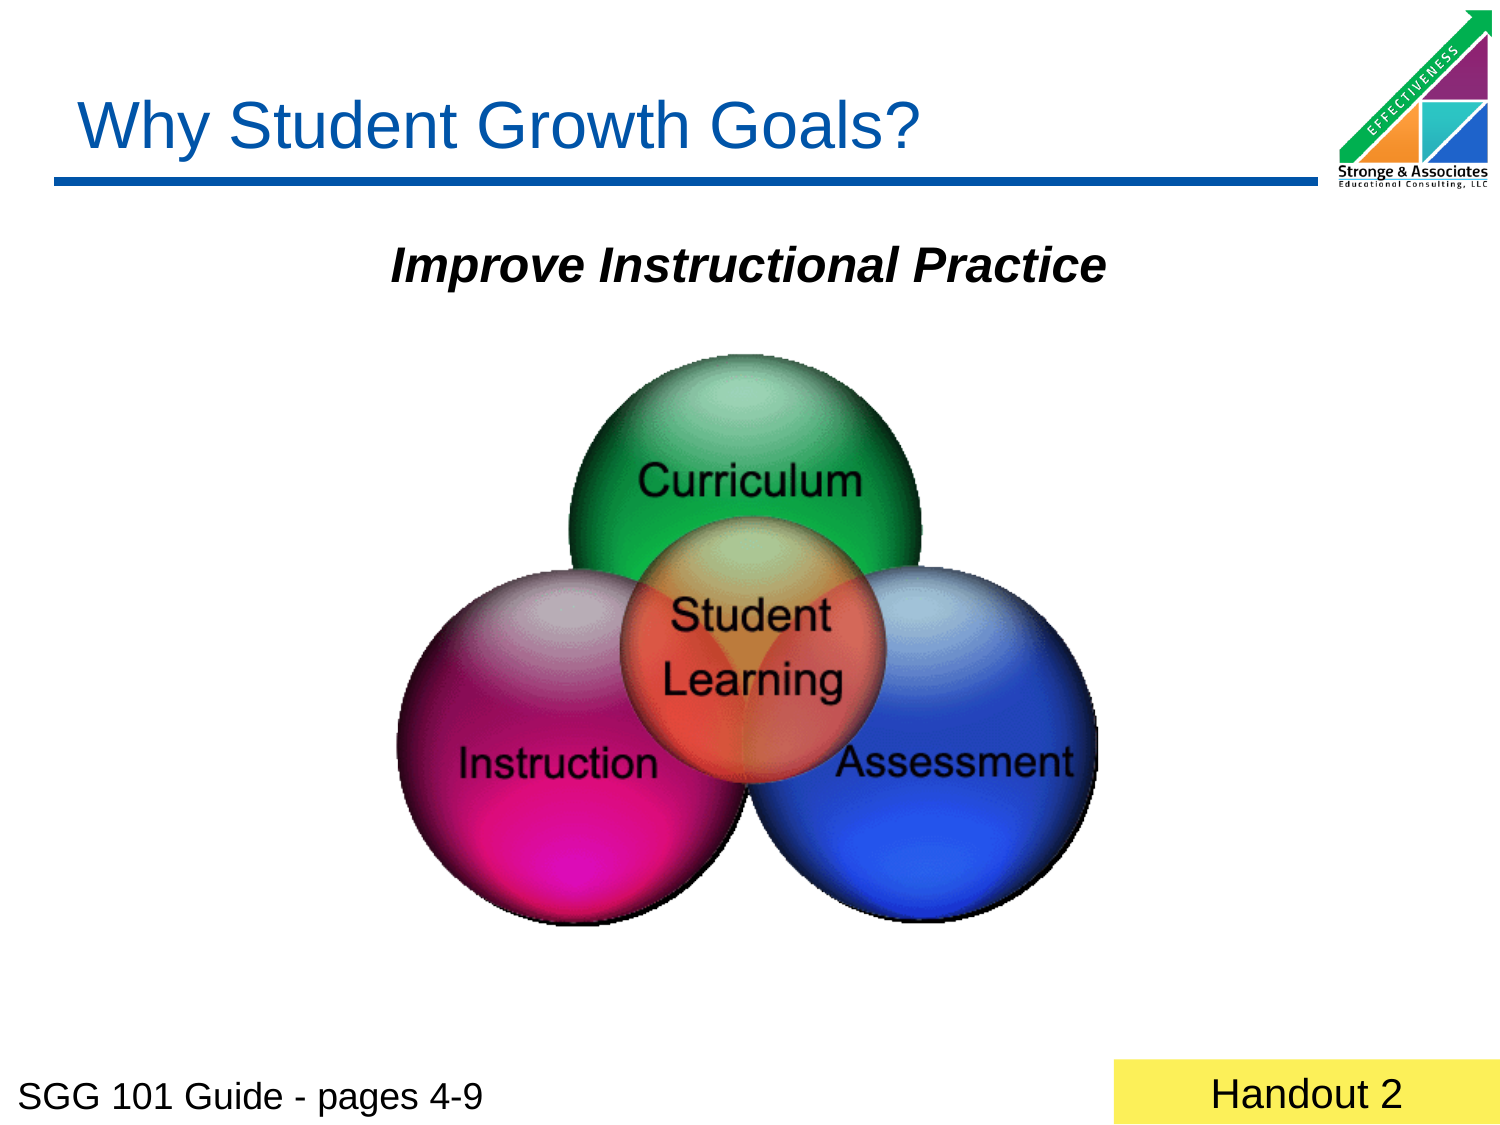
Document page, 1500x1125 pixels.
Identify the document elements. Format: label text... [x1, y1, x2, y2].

title Why Student Growth Goals? [62, 12, 1279, 170]
list Improve Instructional Practice [223, 224, 1275, 376]
picture [1337, 10, 1492, 189]
picture [362, 337, 1144, 963]
text_box Handout 2 [1113, 1059, 1500, 1125]
text_box SGG 101 Guide - pages 4-9 [2, 1064, 499, 1125]
